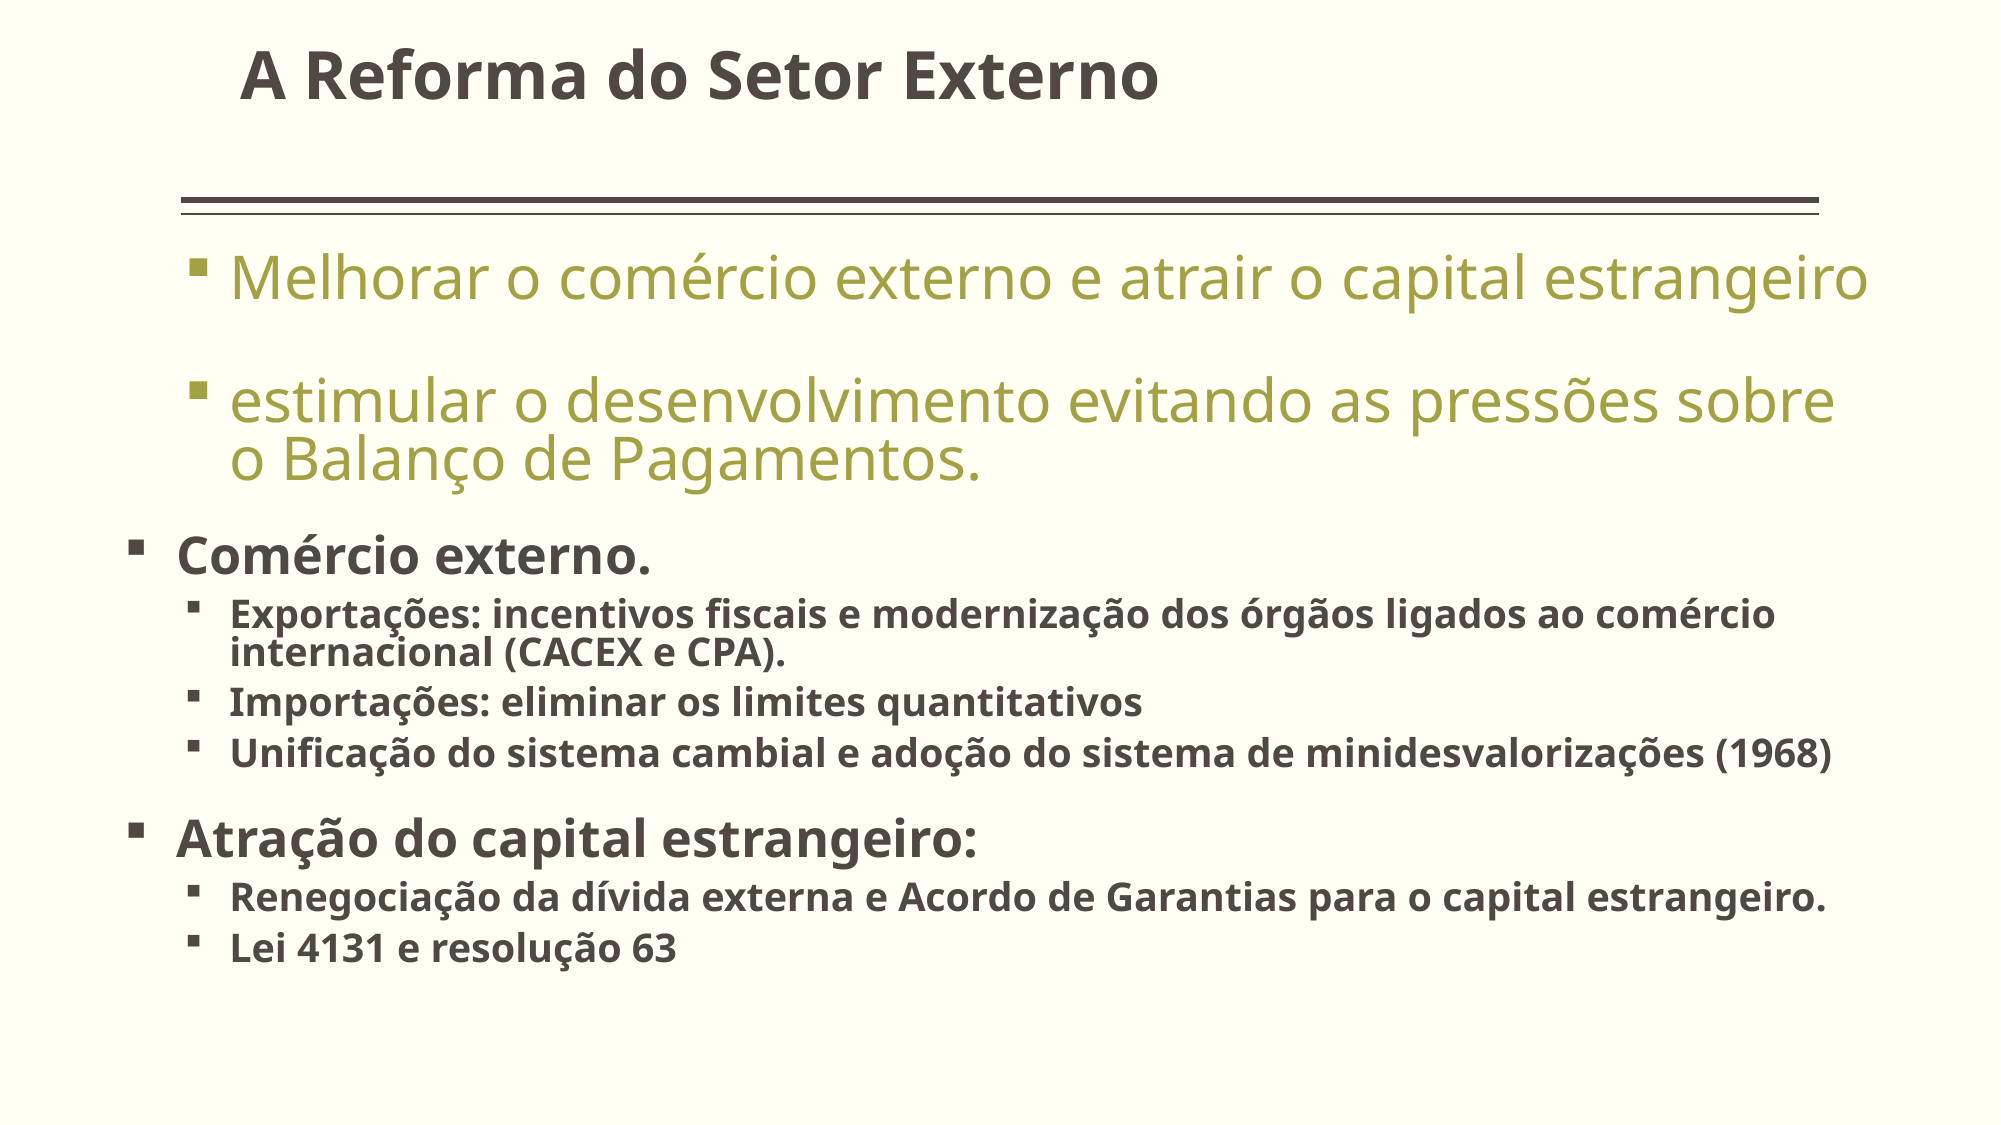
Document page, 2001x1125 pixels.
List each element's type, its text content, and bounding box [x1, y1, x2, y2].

title A Reforma do Setor Externo [224, 14, 1786, 143]
list Melhorar o comércio externo e atrair o capital estrangeiro estimular o desenvolvimento evitando as pressões sobre o Balanço de Pagamentos. Comércio externo. Exportações: incentivos fiscais e modernização dos órgãos ligados ao comércio internacional (CACEX e CPA). Importações: eliminar os limites quantitativos Unificação do sistema cambial e adoção do sistema de minidesvalorizações (1968) Atração do capital estrangeiro: Renegociação da dívida externa e Acordo de Garantias para o capital estrangeiro. Lei 4131 e resolução 63 [109, 246, 1902, 1067]
